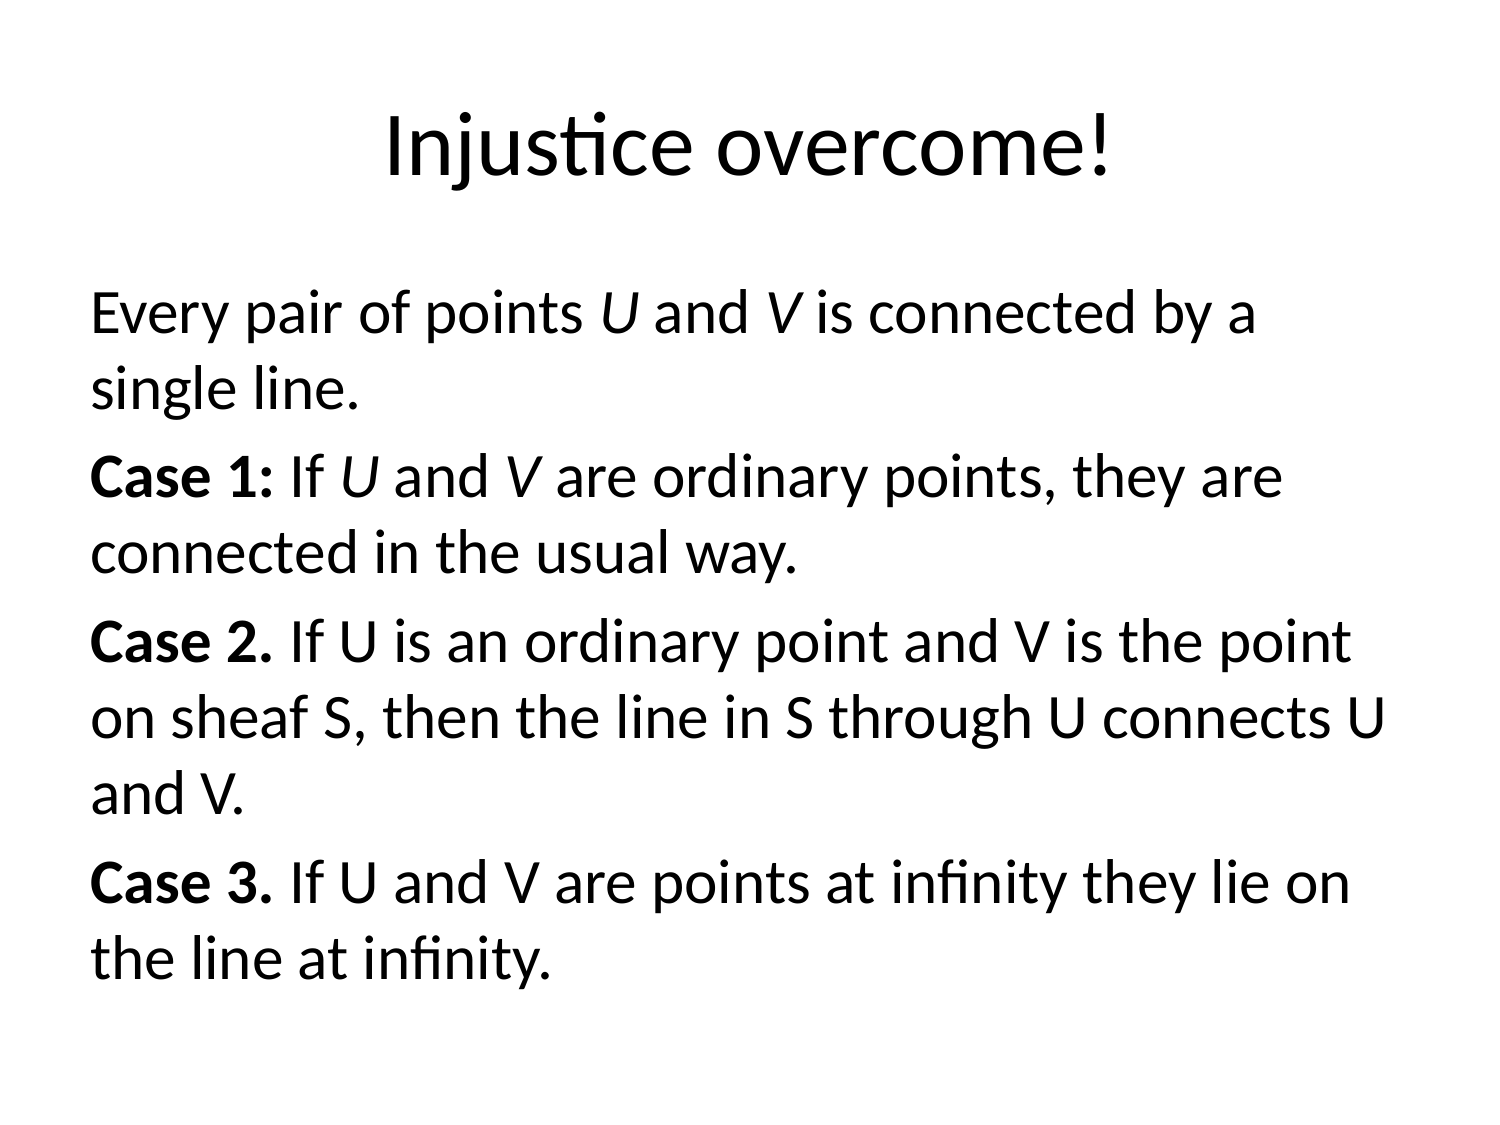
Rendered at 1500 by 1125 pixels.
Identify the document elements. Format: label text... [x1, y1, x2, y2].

title Injustice overcome! [75, 45, 1425, 233]
list Every pair of points U and V is connected by a single line. Case 1: If U and V are ordinary points, they are connected in the usual way. Case 2. If U is an ordinary point and V is the point on sheaf S, then the line in S through U connects U and V. Case 3. If U and V are points at infinity they lie on the line at infinity. [75, 262, 1425, 1005]
